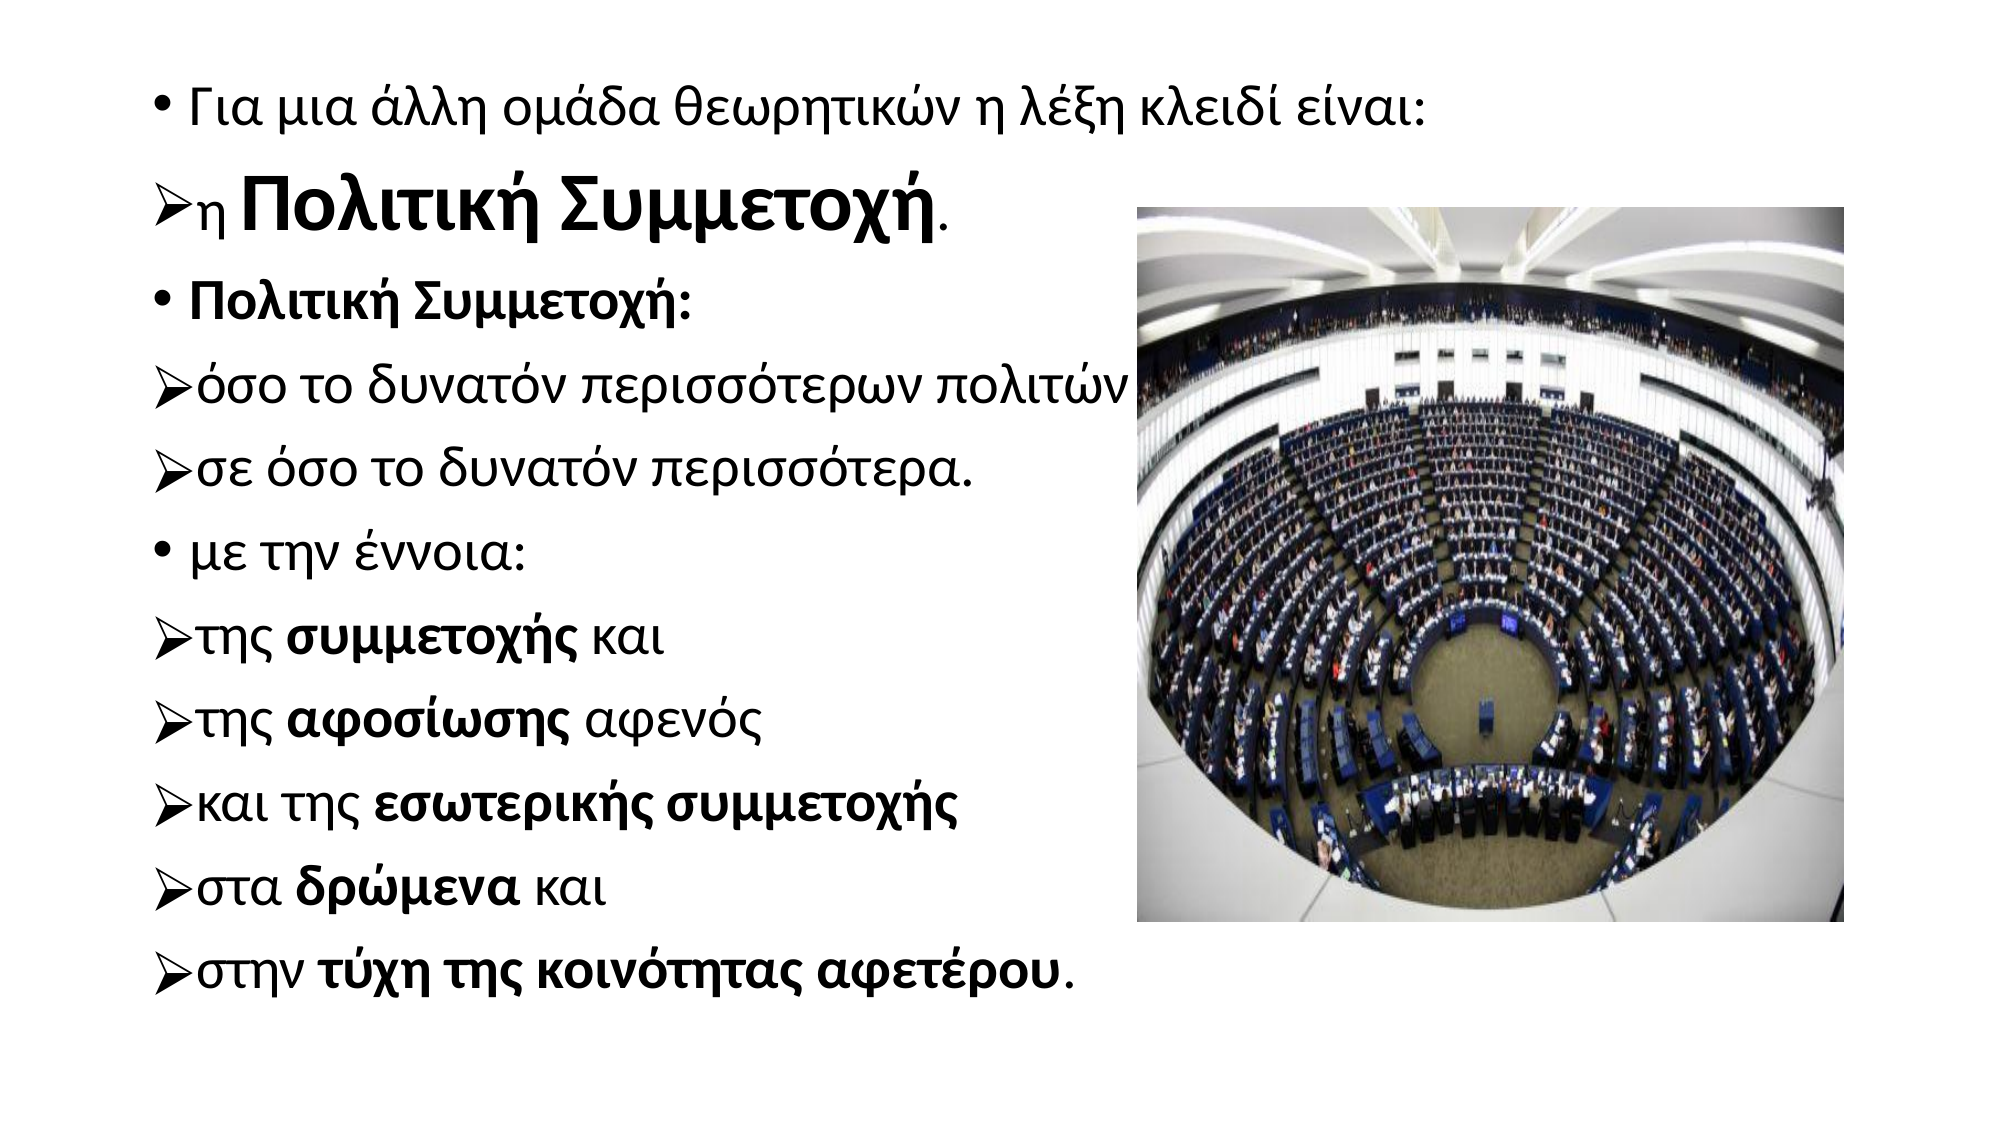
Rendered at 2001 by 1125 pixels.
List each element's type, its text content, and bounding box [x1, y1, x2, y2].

list Για μια άλλη ομάδα θεωρητικών η λέξη κλειδί είναι: η Πολιτική Συμμετοχή. Πολιτική Συμμετοχή: όσο το δυνατόν περισσότερων πολιτών σε όσο το δυνατόν περισσότερα. με την έννοια: της συμμετοχής και της αφοσίωσης αφενός και της εσωτερικής συμμετοχής στα δρώμενα και στην τύχη της κοινότητας αφετέρου. [137, 67, 1863, 1014]
picture [1137, 207, 1844, 923]
